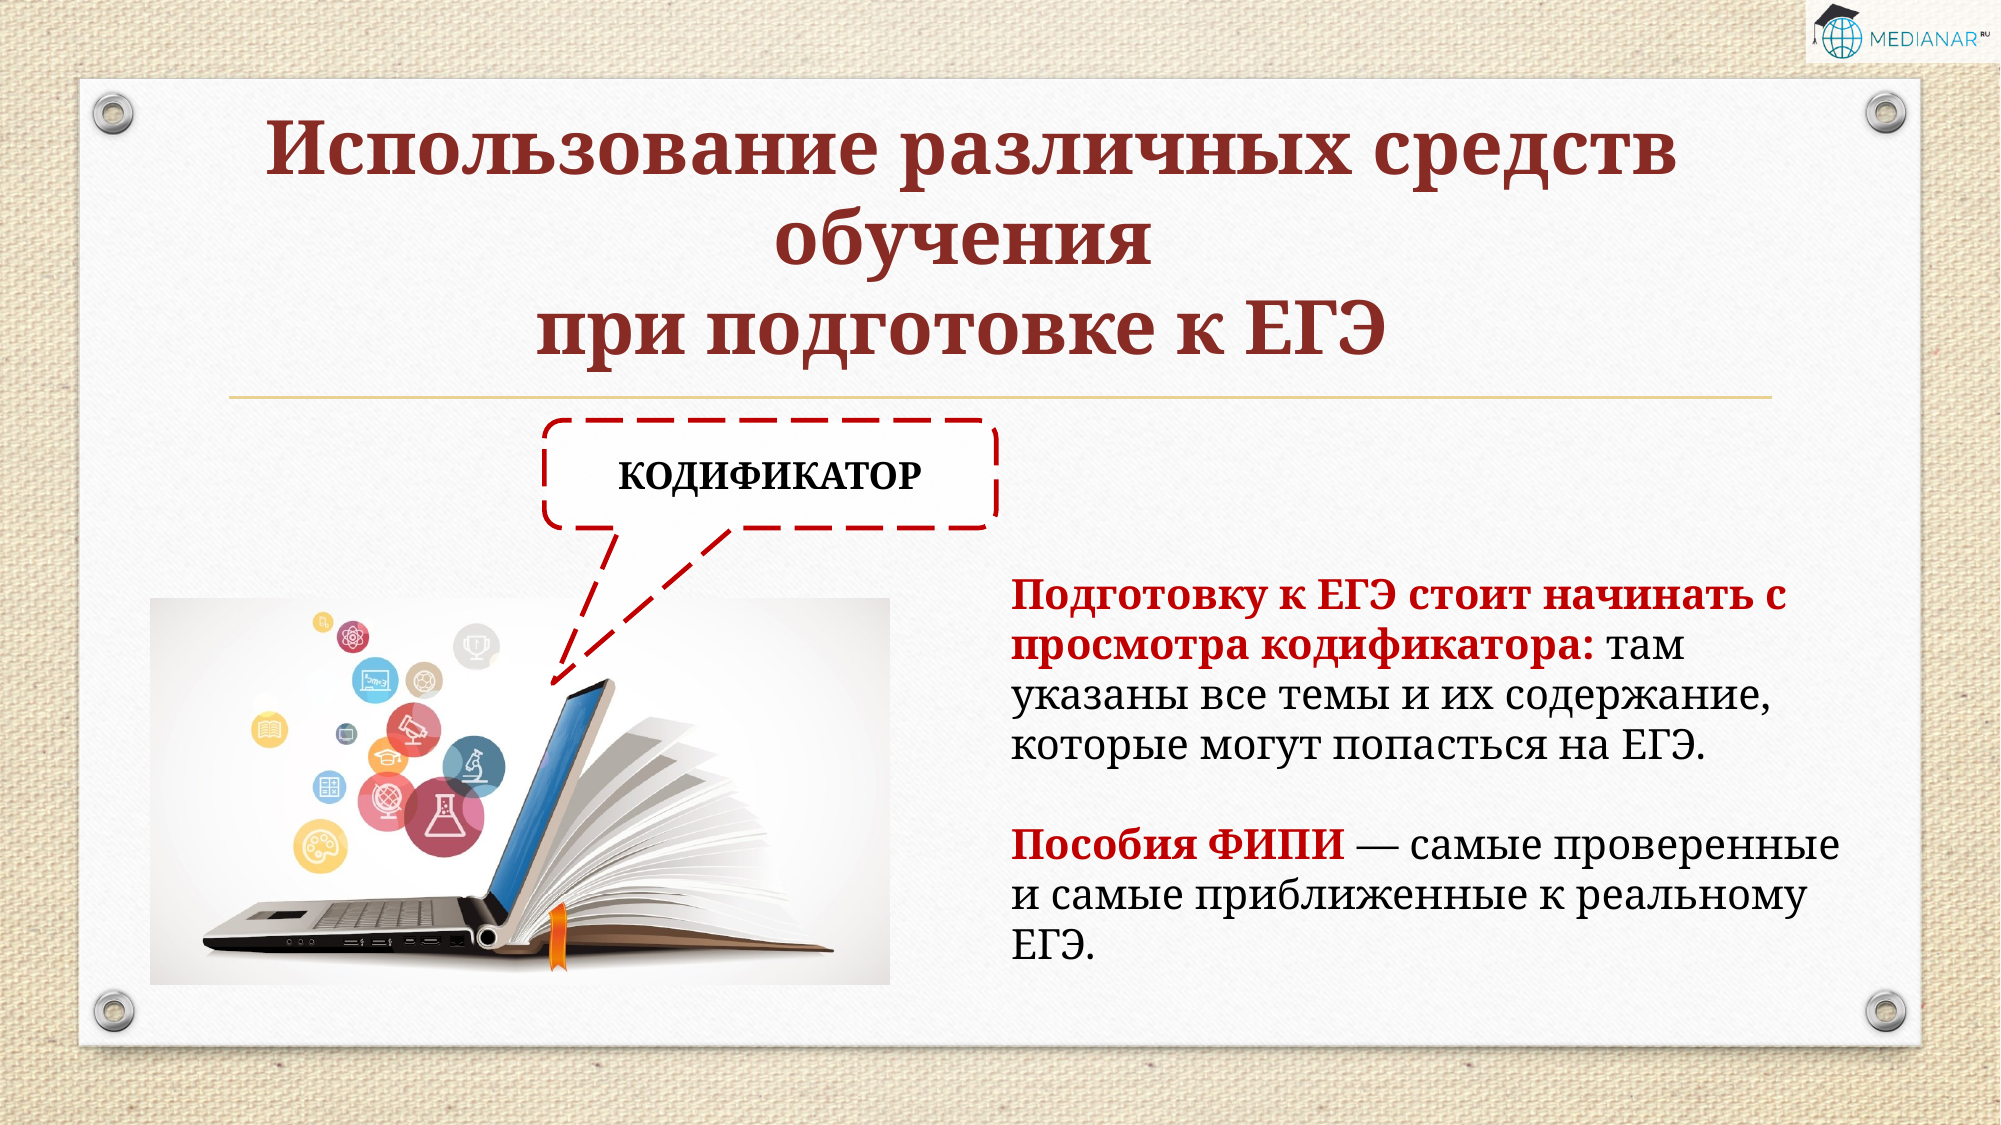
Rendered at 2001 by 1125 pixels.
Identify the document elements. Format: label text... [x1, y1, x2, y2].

text_box Подготовку к ЕГЭ стоит начинать с просмотра кодификатора: там указаны все темы и их содержание, которые могут попасться на ЕГЭ. Пособия ФИПИ — самые проверенные и самые приближенные к реальному ЕГЭ. [996, 560, 1881, 976]
title Использование различных средств обучения при подготовке к ЕГЭ [107, 79, 1838, 390]
picture [0, 0, 2001, 1125]
text_box КОДИФИКАТОР [543, 418, 998, 597]
